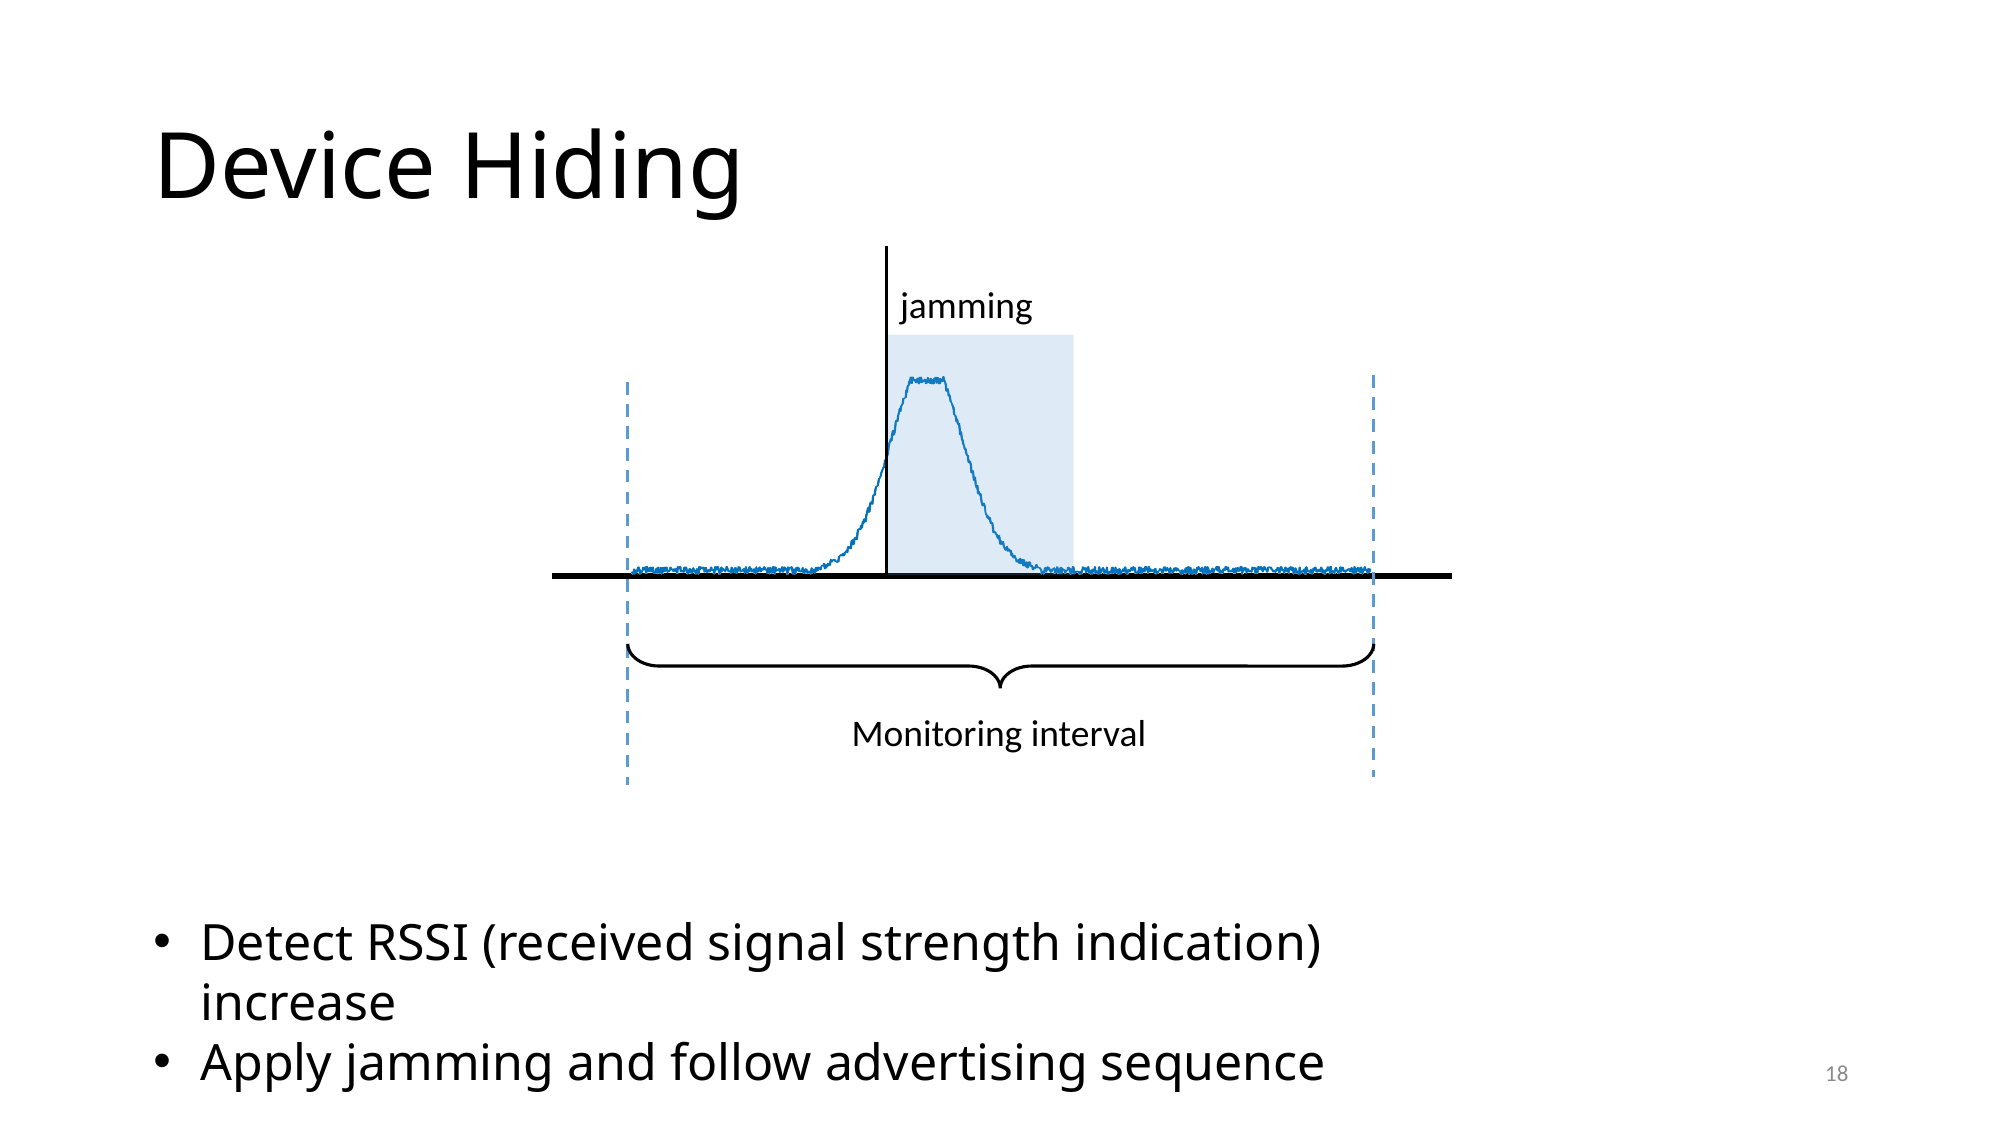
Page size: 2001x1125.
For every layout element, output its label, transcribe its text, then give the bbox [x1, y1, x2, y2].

picture [628, 375, 1374, 577]
slide_number 18 [1413, 1042, 1864, 1103]
text_box [888, 334, 1075, 375]
text_box jamming [887, 273, 1183, 334]
title Device Hiding [138, 60, 1864, 278]
text_box [628, 643, 1373, 689]
text_box Detect RSSI (received signal strength indication) increase Apply jamming and follow advertising sequence [138, 902, 1452, 1098]
text_box Monitoring interval [836, 701, 1165, 762]
